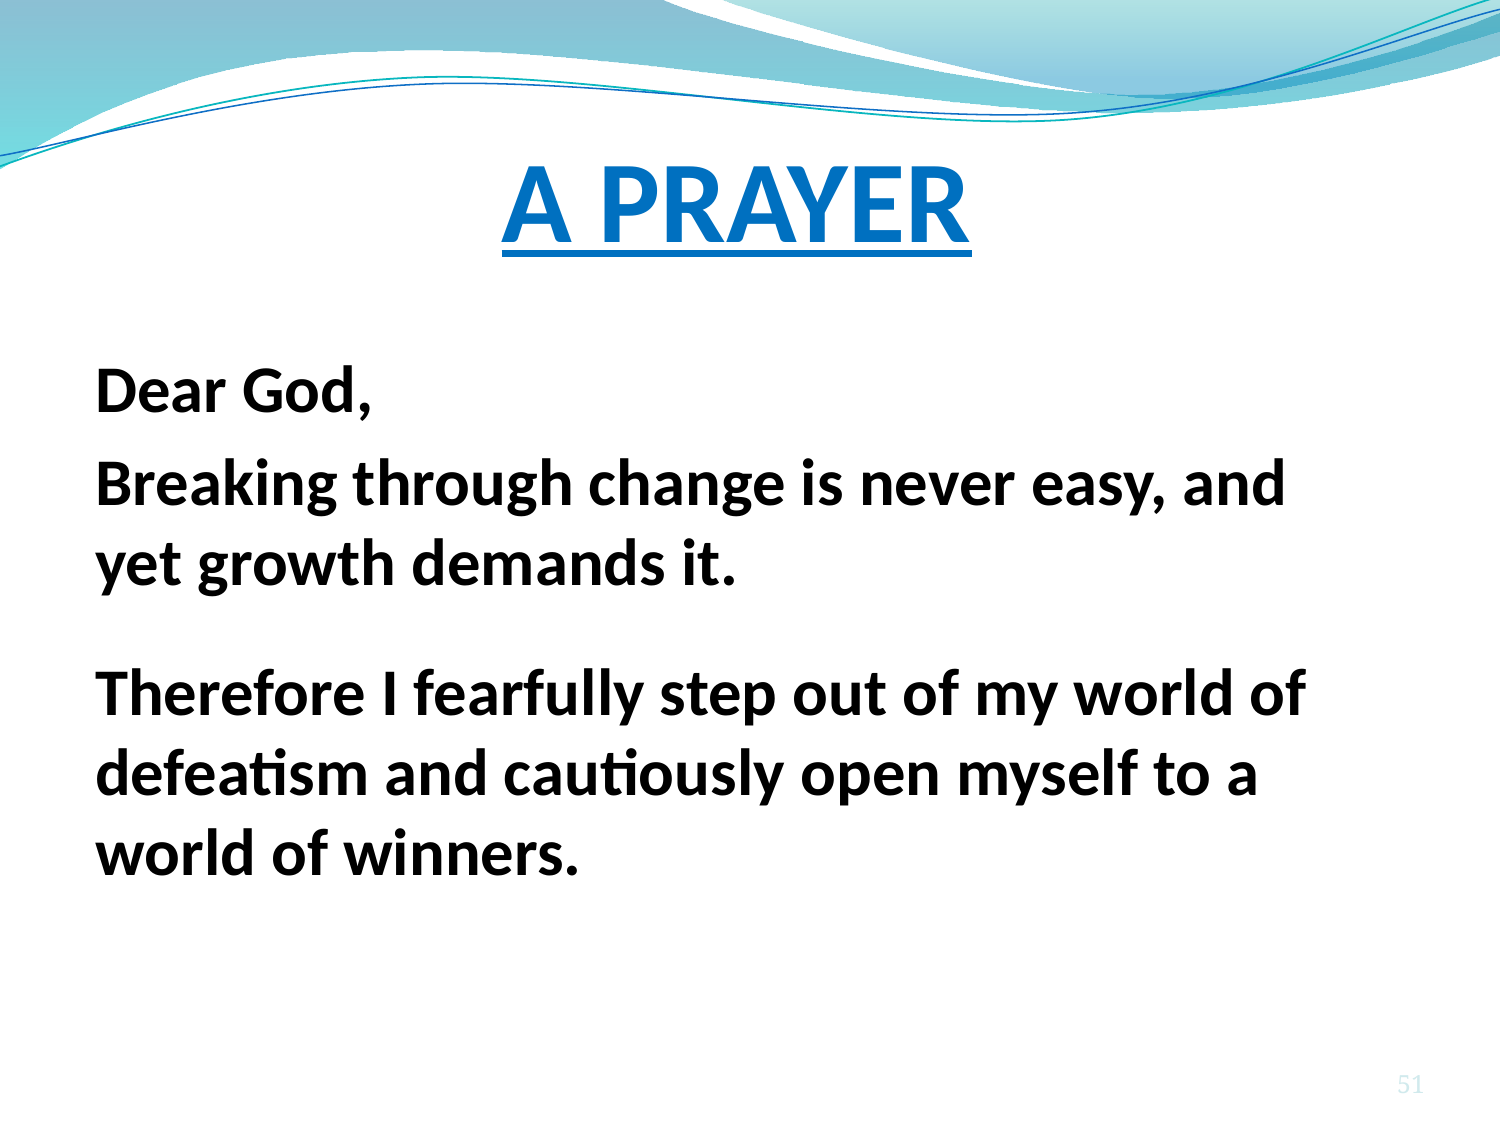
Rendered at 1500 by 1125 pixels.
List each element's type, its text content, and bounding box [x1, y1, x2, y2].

slide_number 51 [1299, 1042, 1425, 1103]
title A PRAYER [0, 78, 1500, 266]
text_box [62, 50, 1413, 238]
text_box Dear God, Breaking through change is never easy, and yet growth demands it. Therefore I fearfully step out of my world of defeatism and cautiously open myself to a world of winners. [87, 338, 1388, 1076]
